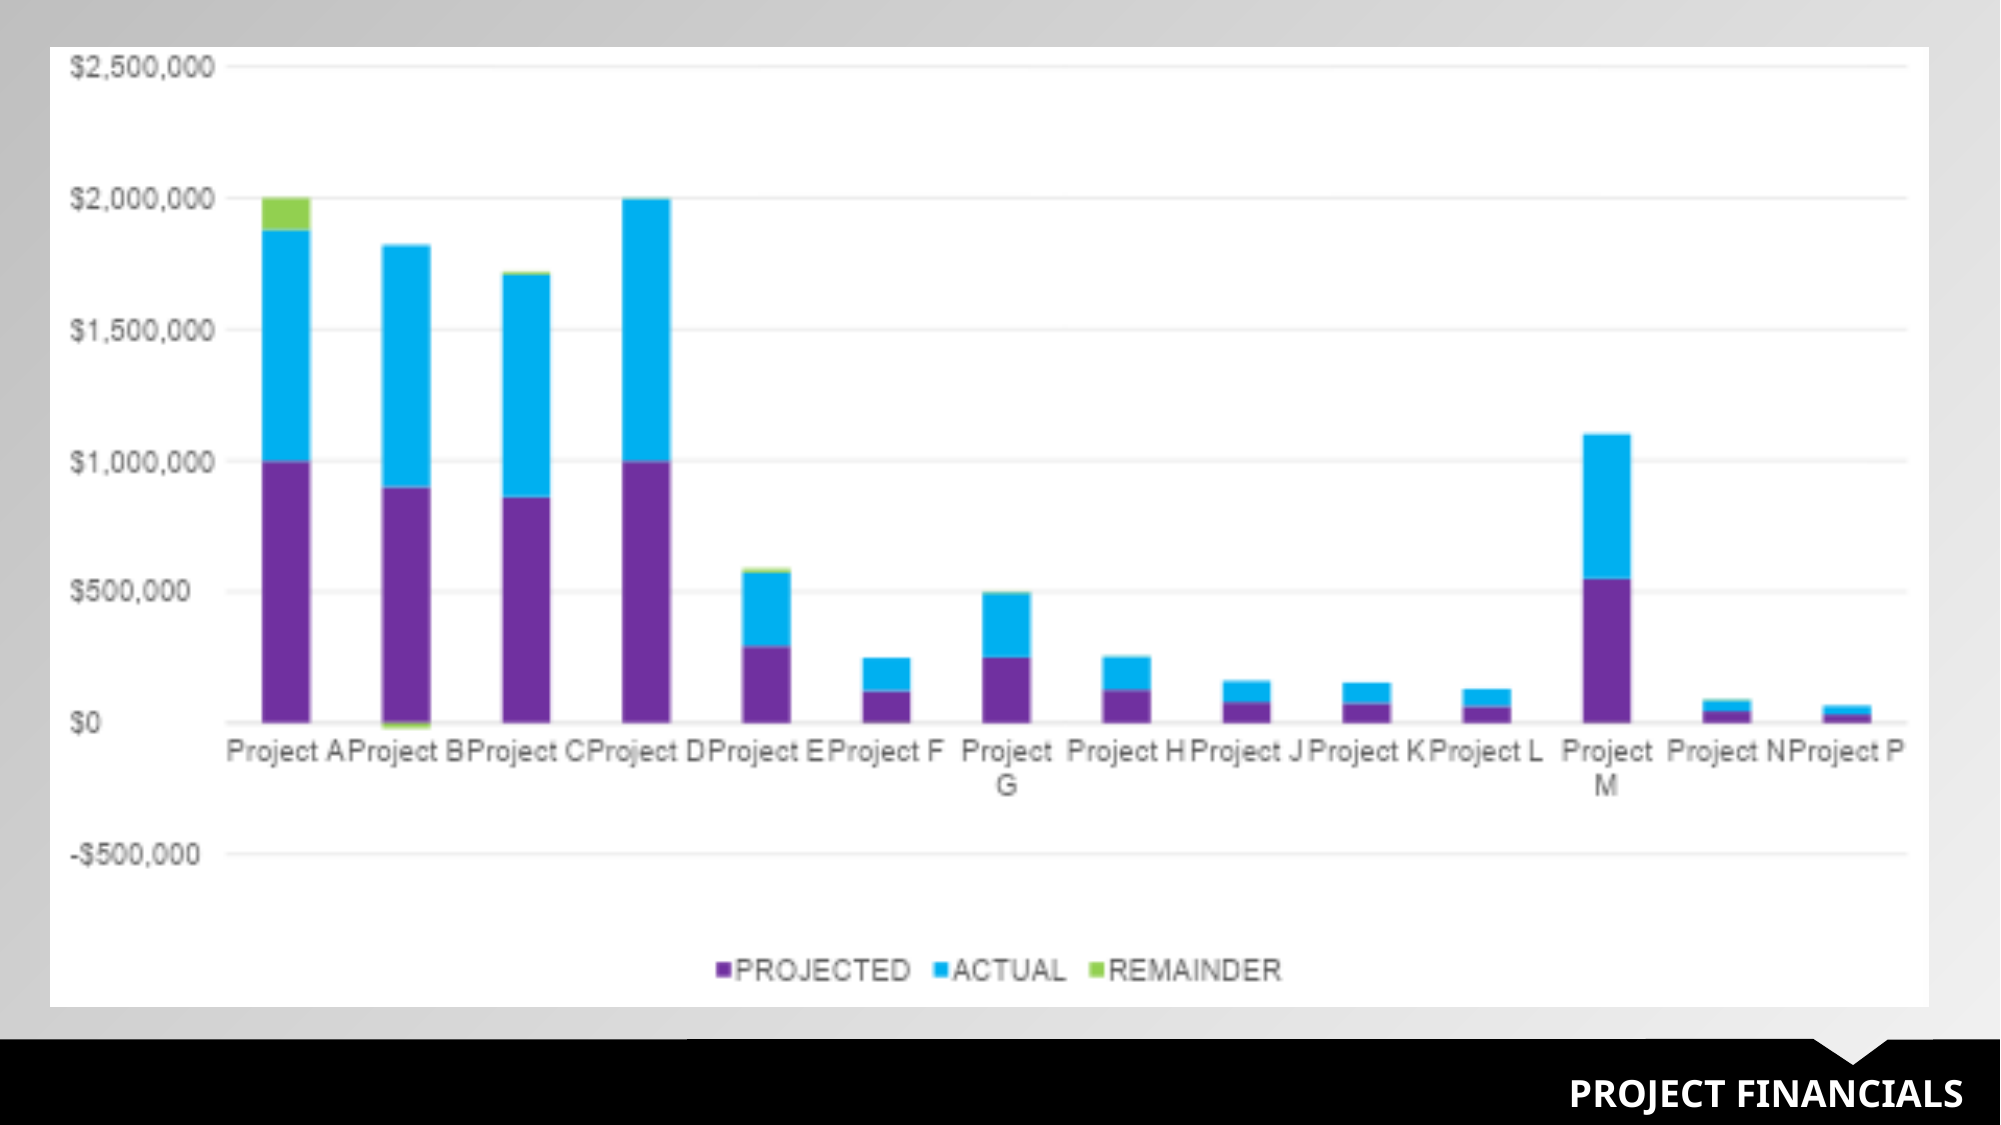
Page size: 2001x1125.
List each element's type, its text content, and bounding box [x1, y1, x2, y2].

text_box [0, 1038, 2000, 1125]
text_box PROJECT FINANCIALS [620, 1062, 1980, 1123]
picture [49, 47, 1930, 1008]
